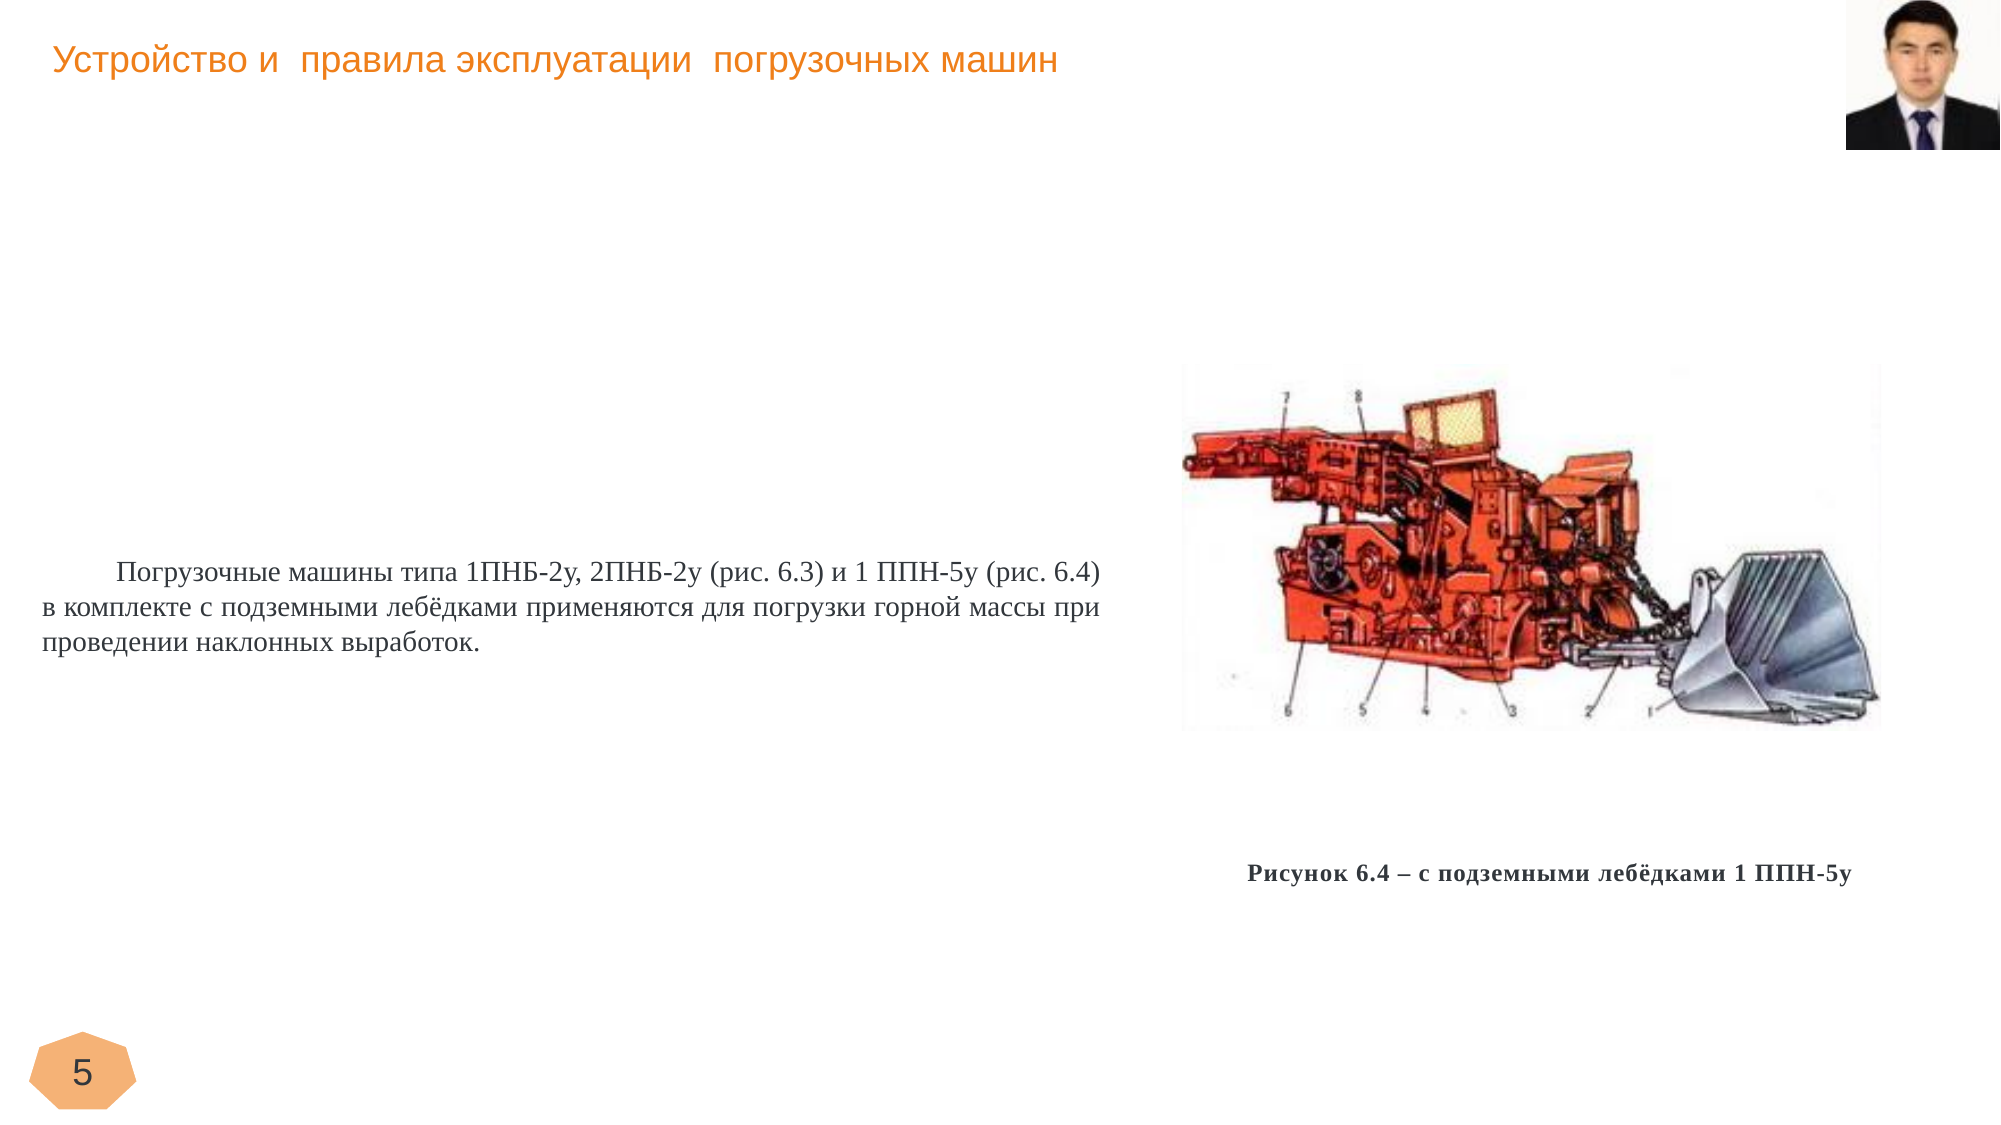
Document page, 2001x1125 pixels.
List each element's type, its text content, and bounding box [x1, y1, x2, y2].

picture [1846, 0, 2000, 150]
text_box Рисунок 6.4 – с подземными лебёдками 1 ППН-5у [1162, 861, 1945, 894]
picture [1181, 364, 1882, 731]
text_box 5 [26, 1029, 139, 1112]
text_box Погрузочные машины типа 1ПНБ-2у, 2ПНБ-2у (рис. 6.3) и 1 ППН-5у (рис. 6.4) в комплекте с подземными лебёдками применяются для погрузки горной массы при проведении наклонных выработок. [27, 544, 1117, 665]
title Устройство и правила эксплуатации погрузочных машин [52, 0, 1789, 116]
